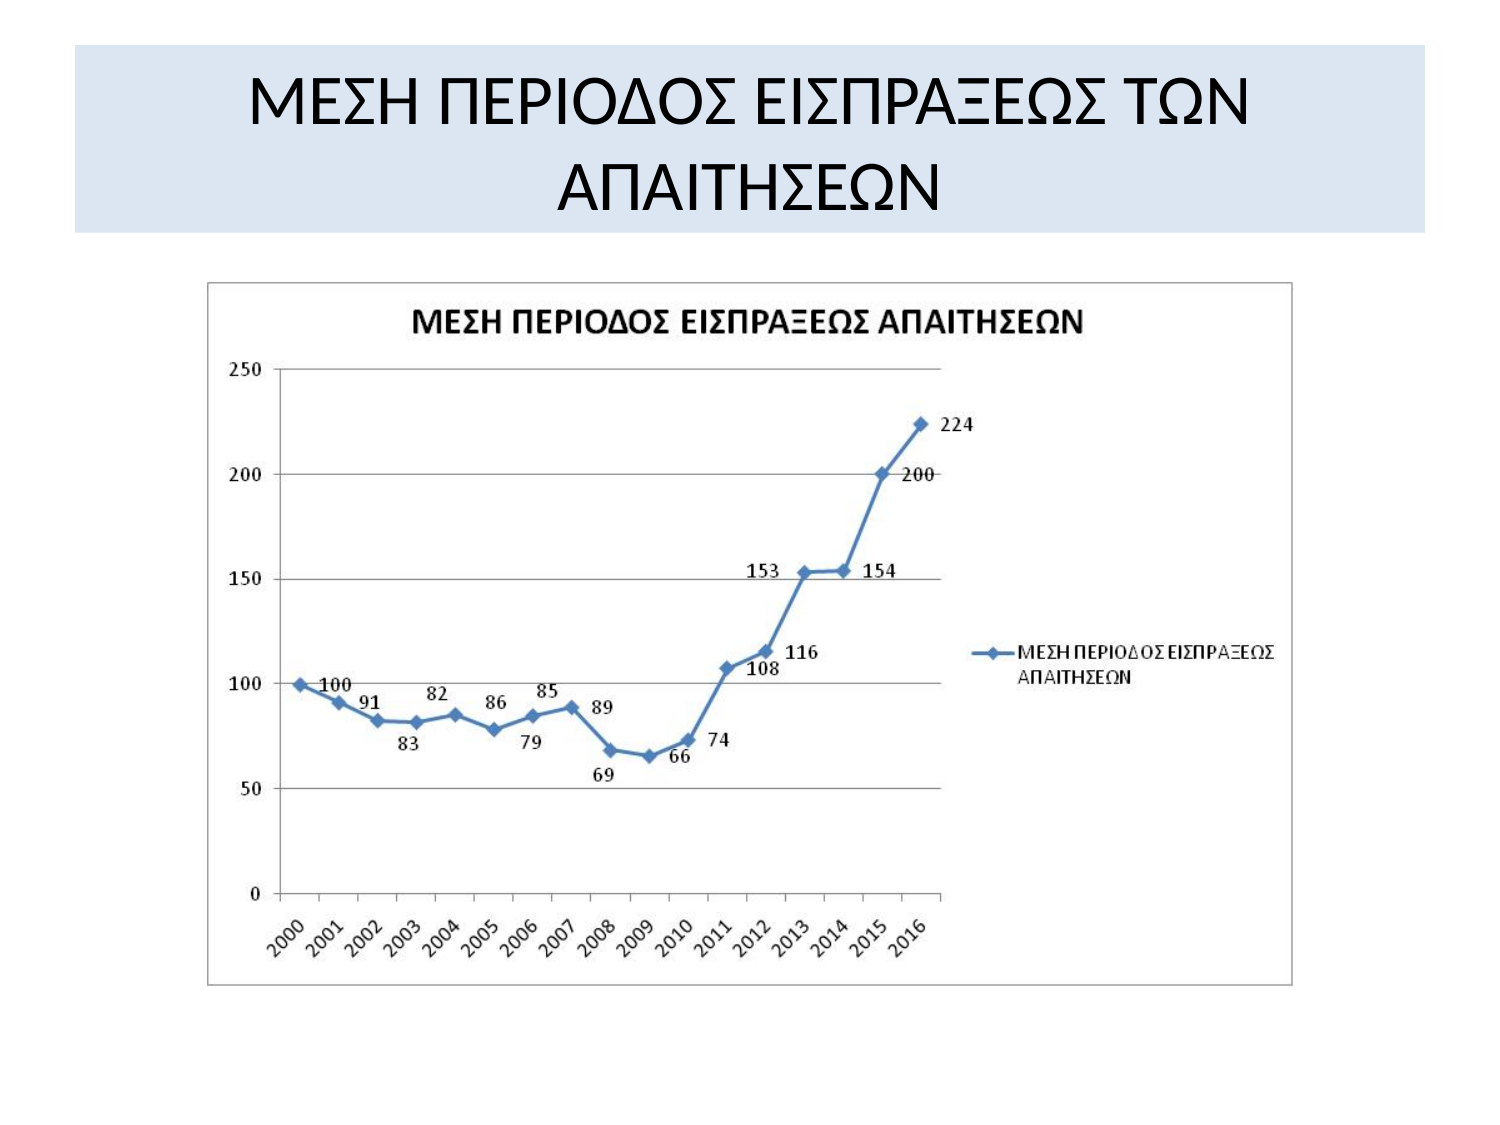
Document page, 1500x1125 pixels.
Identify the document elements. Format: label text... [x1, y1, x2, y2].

title ΜΕΣΗ ΠΕΡΙΟΔΟΣ ΕΙΣΠΡΑΞΕΩΣ ΤΩΝ ΑΠΑΙΤΗΣΕΩΝ [75, 45, 1425, 233]
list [206, 280, 1294, 987]
